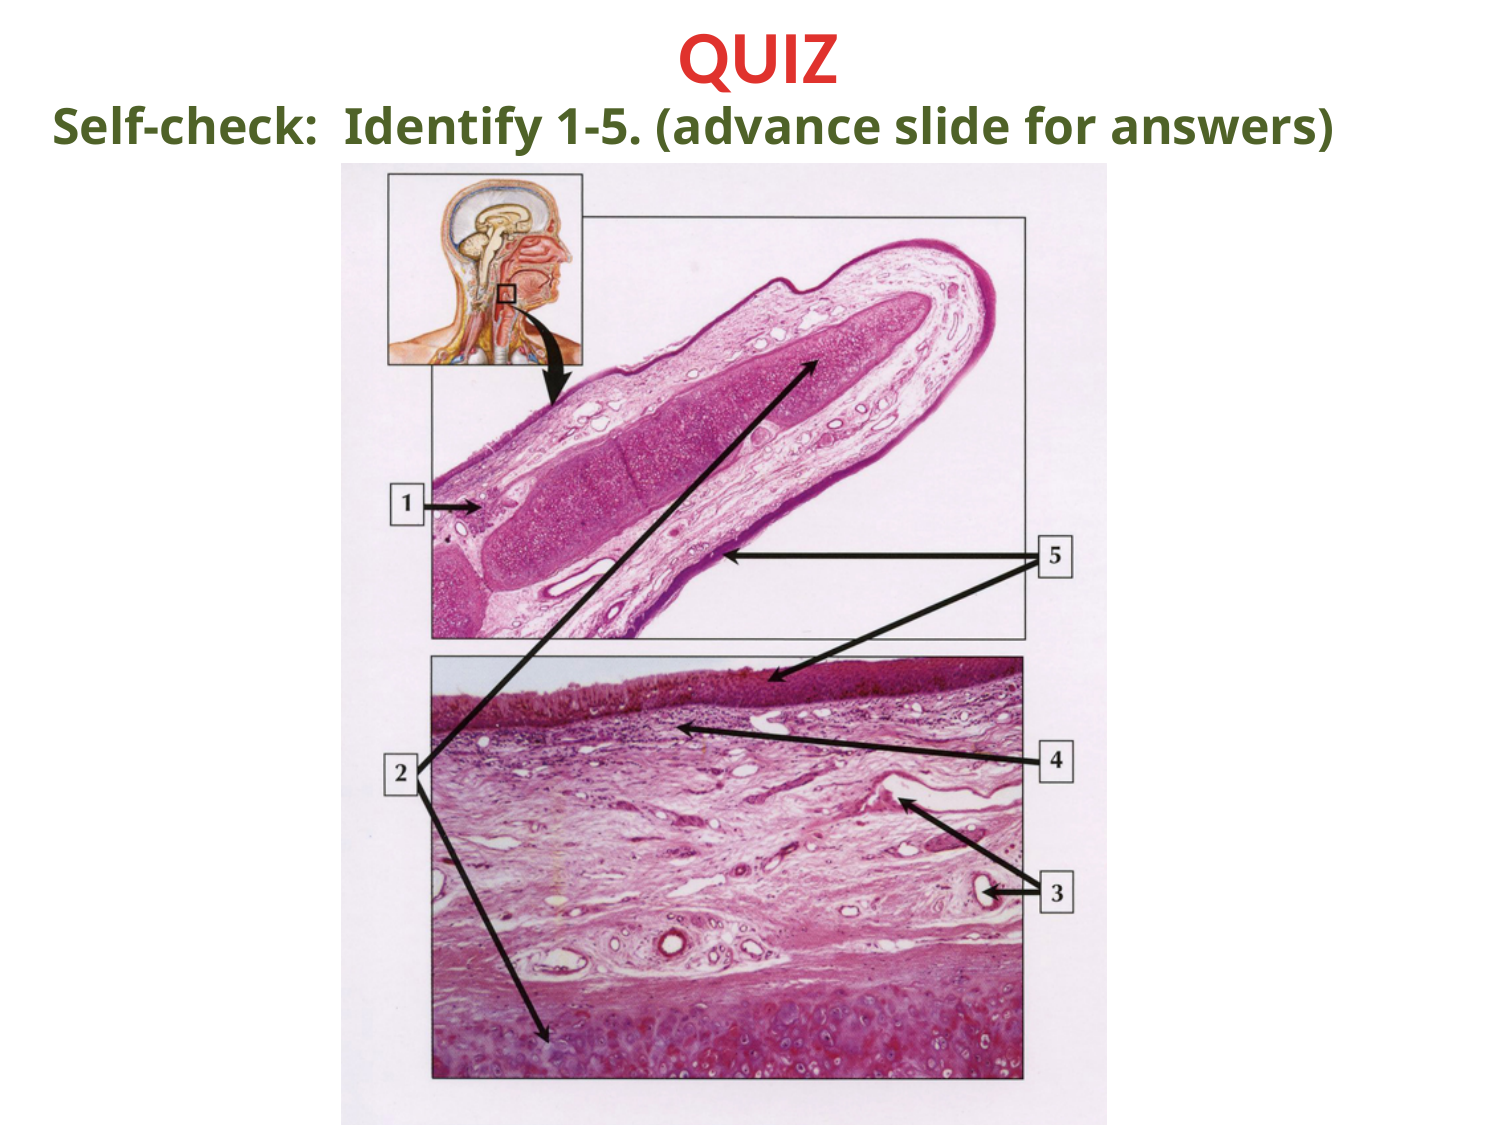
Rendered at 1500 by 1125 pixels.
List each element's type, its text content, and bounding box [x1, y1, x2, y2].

picture [341, 162, 1108, 1125]
text_box Self-check: Identify 1-5. (advance slide for answers) [37, 106, 1463, 163]
text_box QUIZ [30, 0, 1487, 106]
